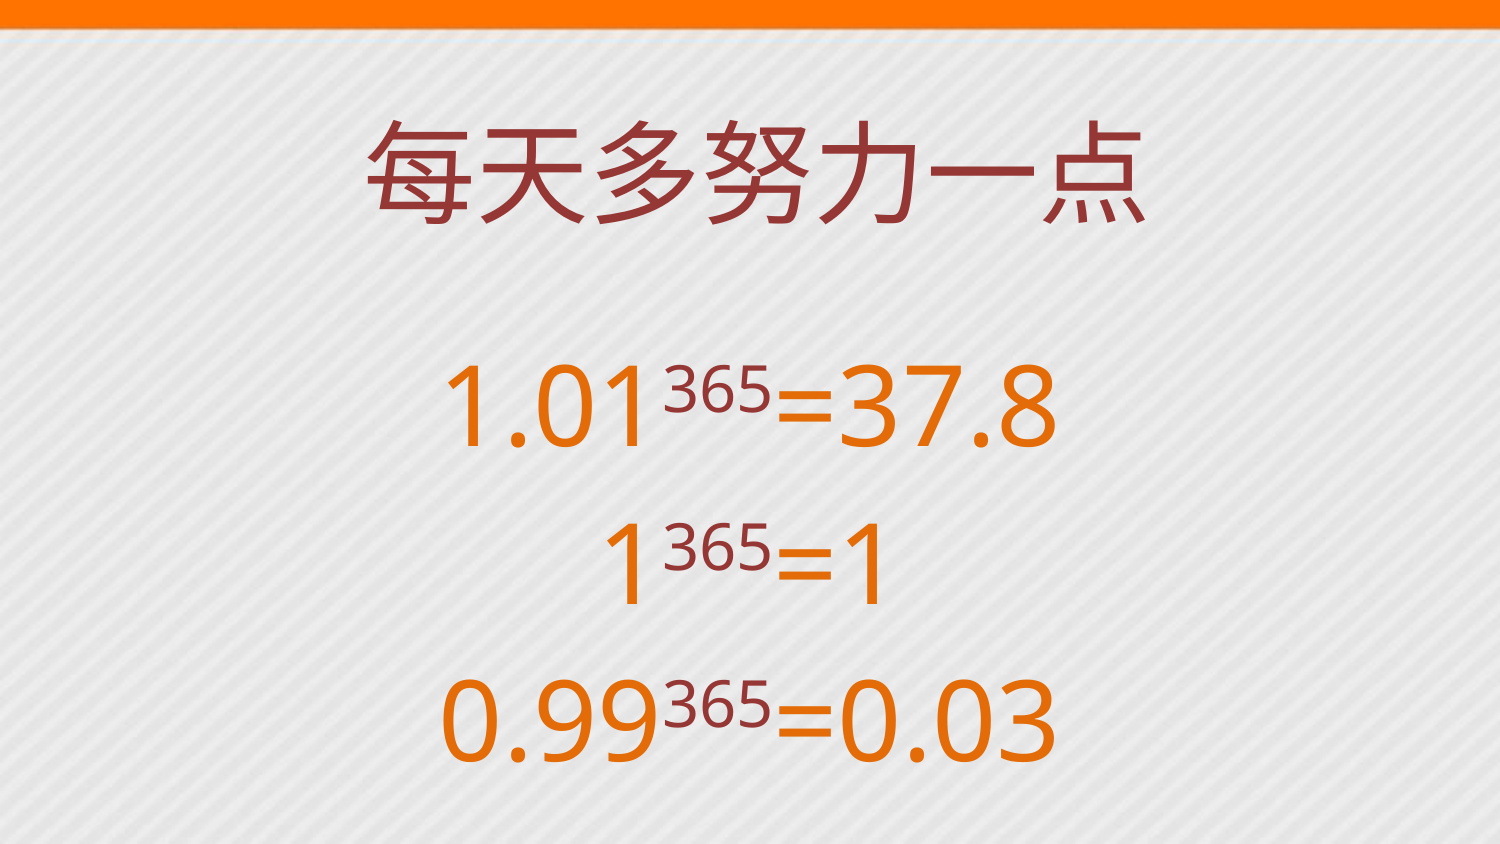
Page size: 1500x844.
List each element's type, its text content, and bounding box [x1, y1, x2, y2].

title 每天多努力一点 [119, 121, 1396, 219]
subtitle 1.01365=37.8 1365=1 0.99365=0.03 [224, 326, 1276, 723]
picture [0, 0, 1500, 844]
